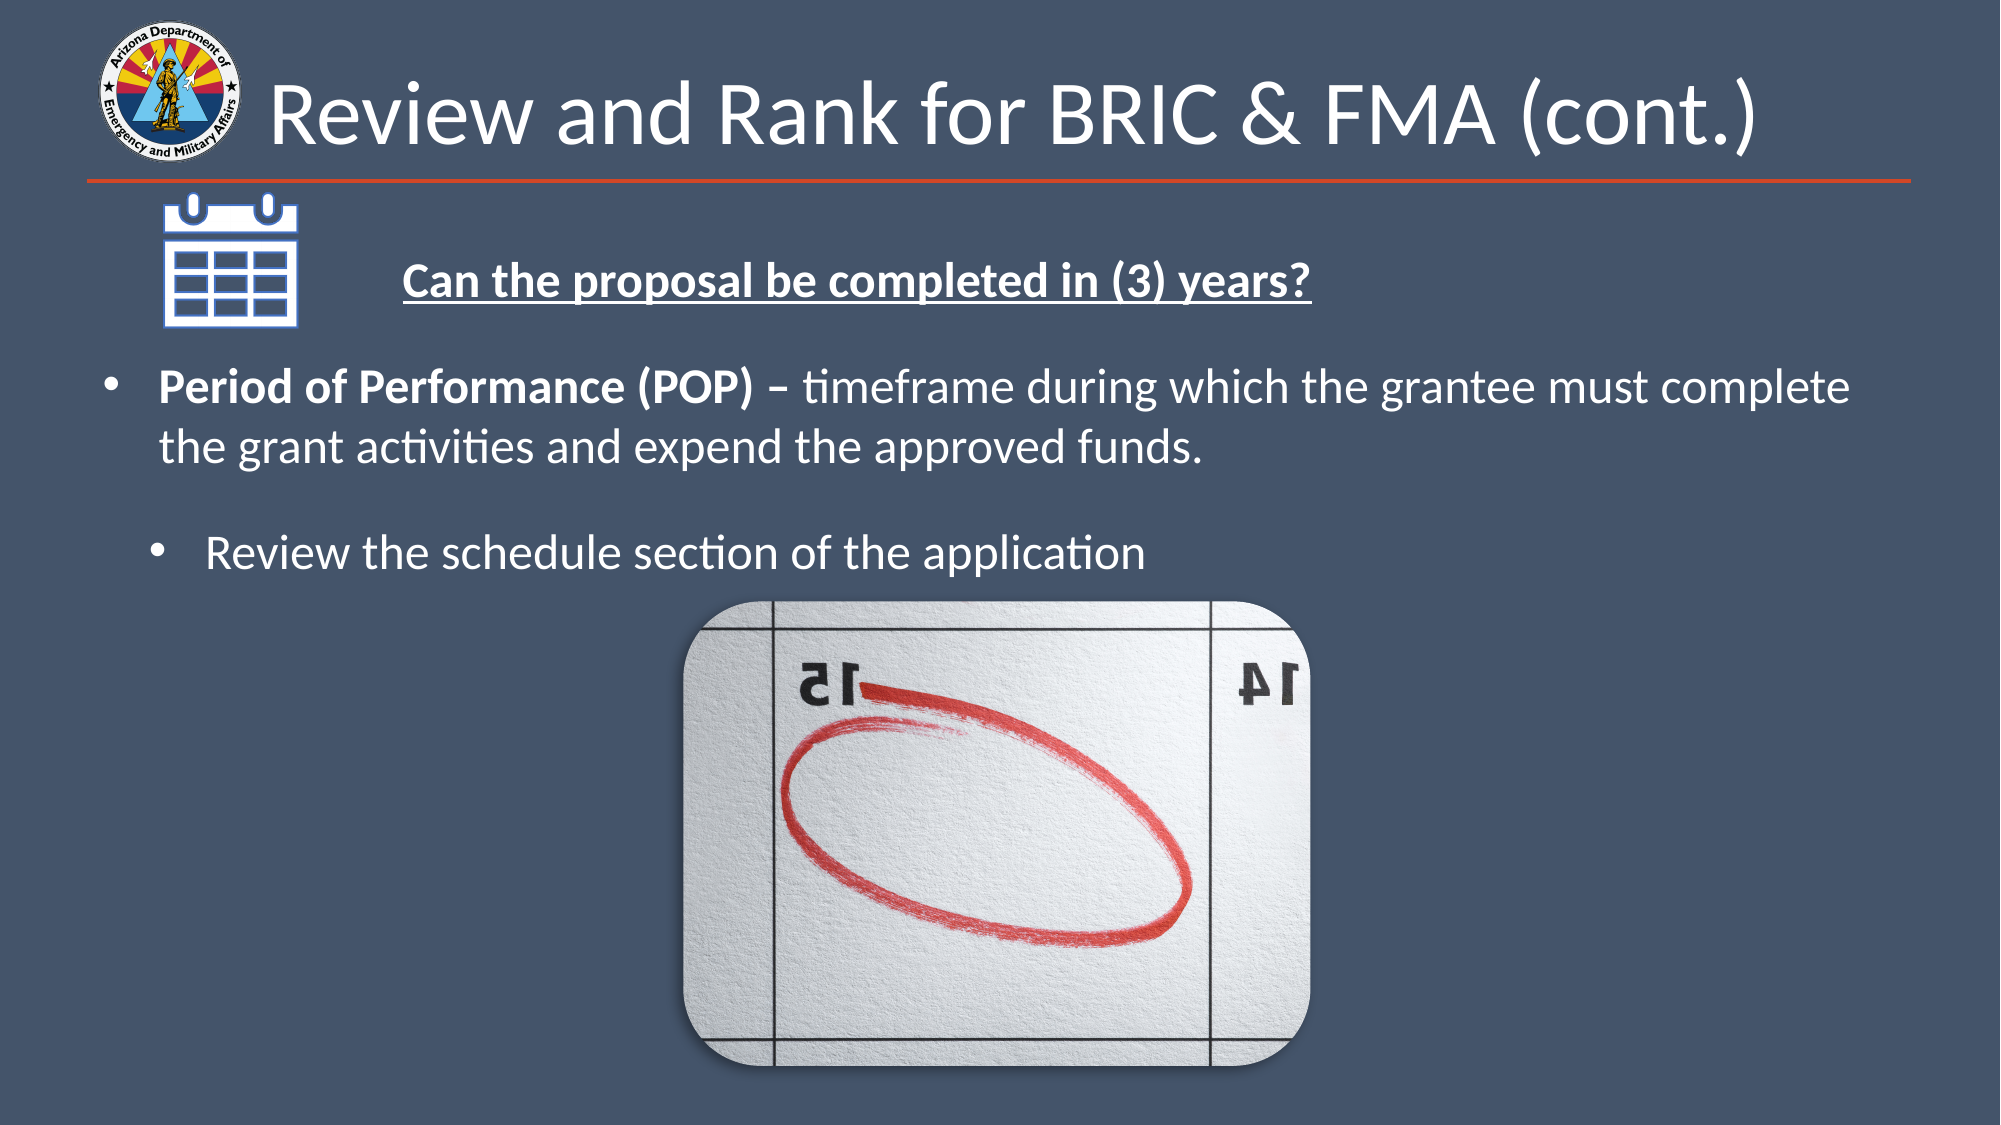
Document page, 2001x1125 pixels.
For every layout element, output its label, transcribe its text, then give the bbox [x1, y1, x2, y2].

title Review and Rank for BRIC & FMA (cont.) [253, 45, 1907, 138]
picture [136, 183, 325, 337]
list Can the proposal be completed in (3) years? Period of Performance (POP) – timeframe during which the grantee must complete the grant activities and expend the approved funds. Review the schedule section of the application [87, 239, 1907, 1066]
picture [683, 601, 1311, 1066]
picture [98, 20, 242, 163]
